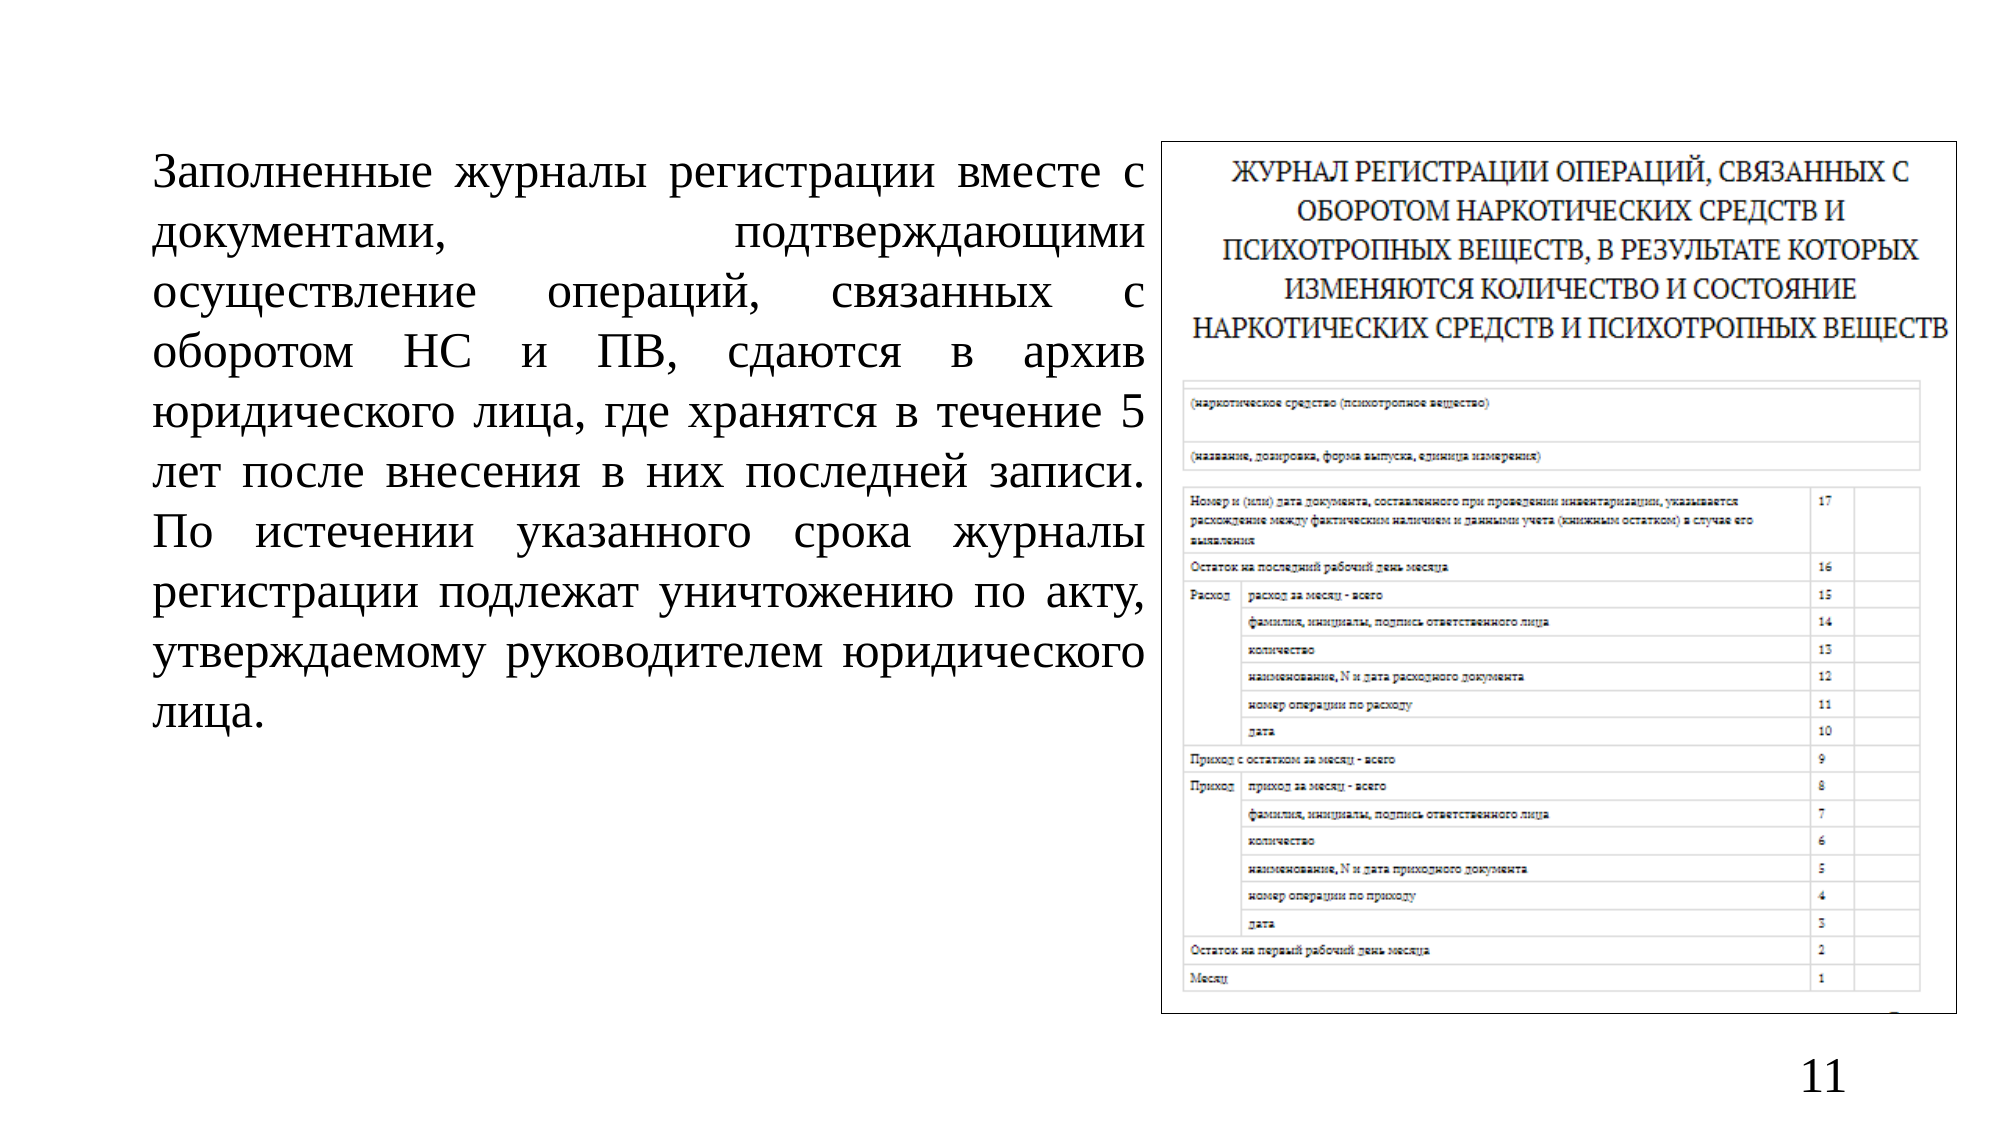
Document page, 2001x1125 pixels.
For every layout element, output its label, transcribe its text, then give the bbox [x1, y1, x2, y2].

picture [1161, 141, 1957, 1014]
slide_number 11 [1412, 1042, 1863, 1103]
list Заполненные журналы регистрации вместе с документами, подтверждающими осуществление операций, связанных с оборотом НС и ПВ, сдаются в архив юридического лица, где хранятся в течение 5 лет после внесения в них последней записи. По истечении указанного срока журналы регистрации подлежат уничтожению по акту, утверждаемому руководителем юридического лица. [137, 129, 1161, 1014]
